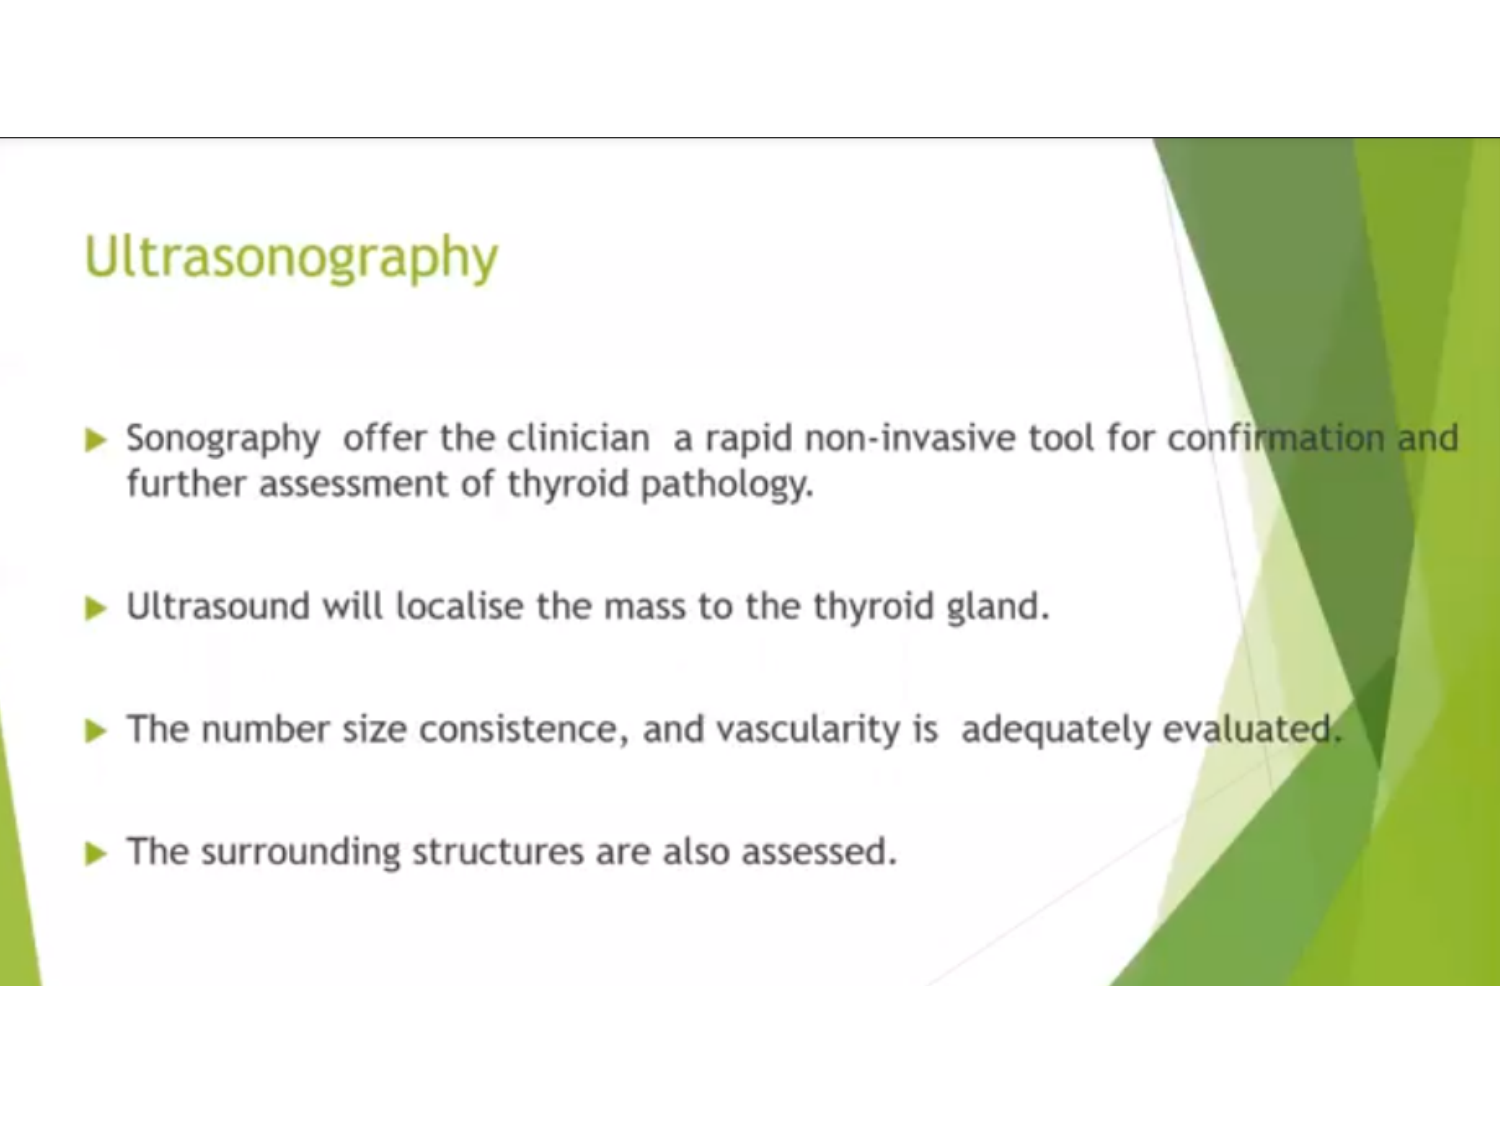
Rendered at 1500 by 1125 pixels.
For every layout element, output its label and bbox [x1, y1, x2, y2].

picture [0, 137, 1500, 986]
